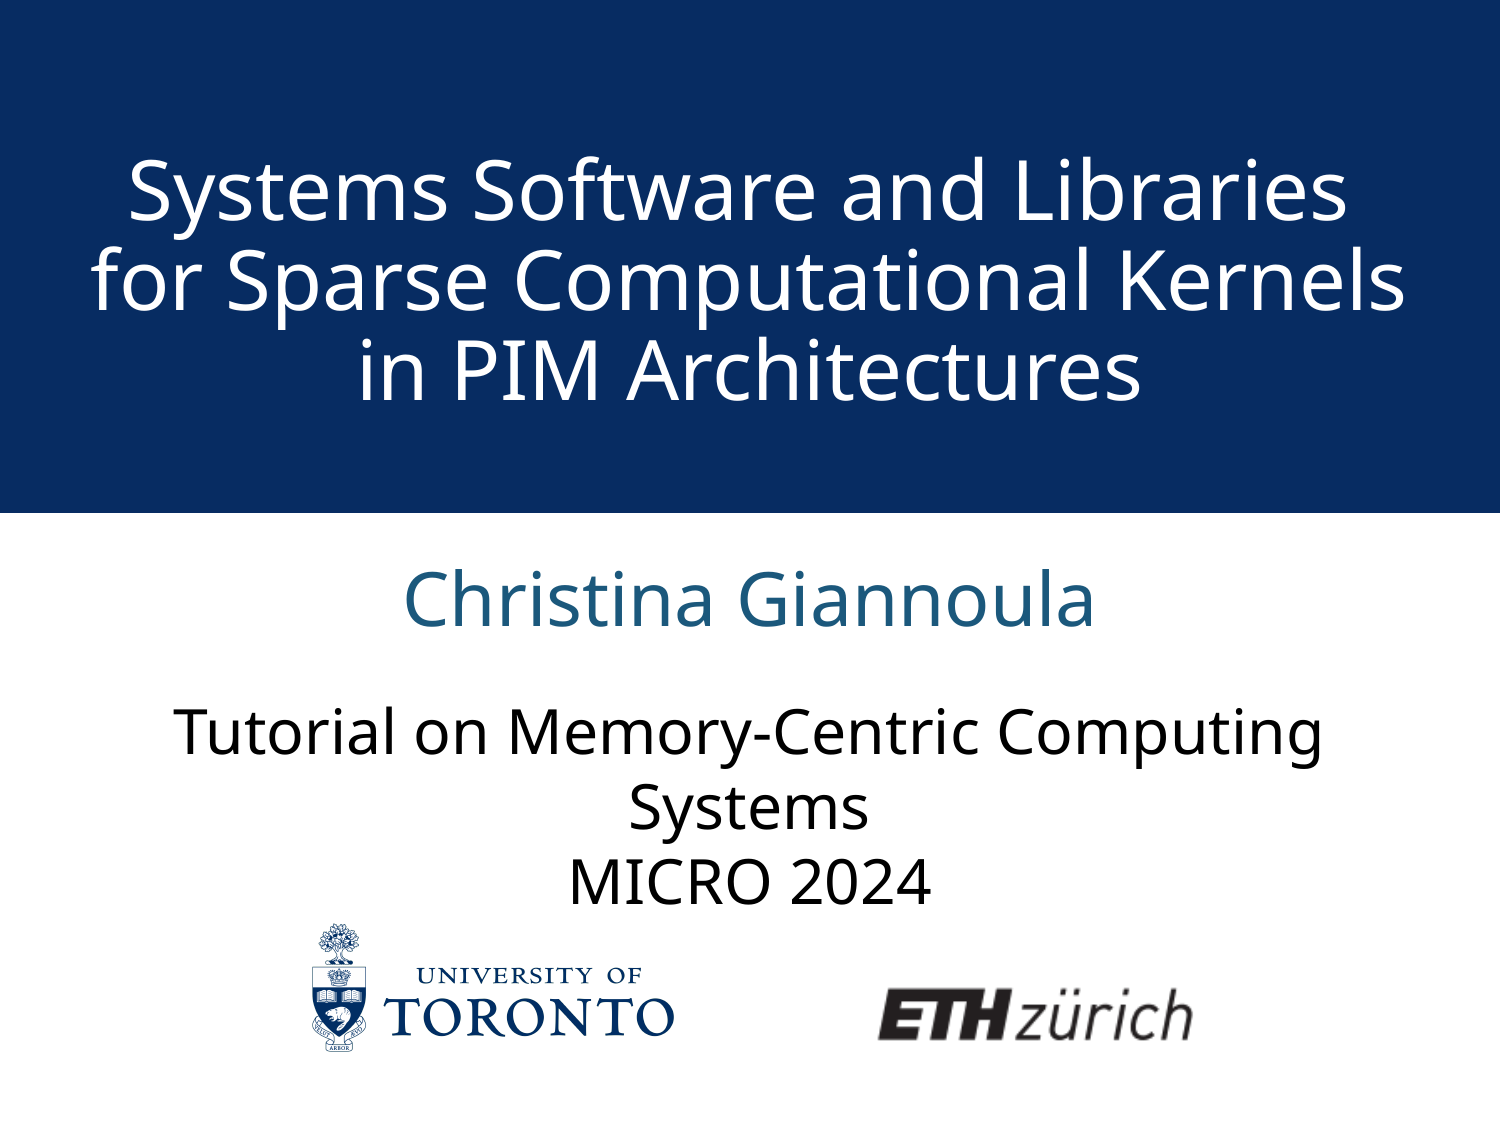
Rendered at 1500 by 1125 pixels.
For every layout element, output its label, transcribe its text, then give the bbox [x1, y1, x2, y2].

text_box Systems Software and Libraries for Sparse Computational Kernels in PIM Architectures [73, 120, 1427, 447]
picture [258, 831, 728, 1125]
text_box [0, 0, 1500, 514]
picture [827, 936, 1241, 1090]
text_box Christina Giannoula Tutorial on Memory-Centric Computing Systems MICRO 2024 [39, 544, 1461, 924]
